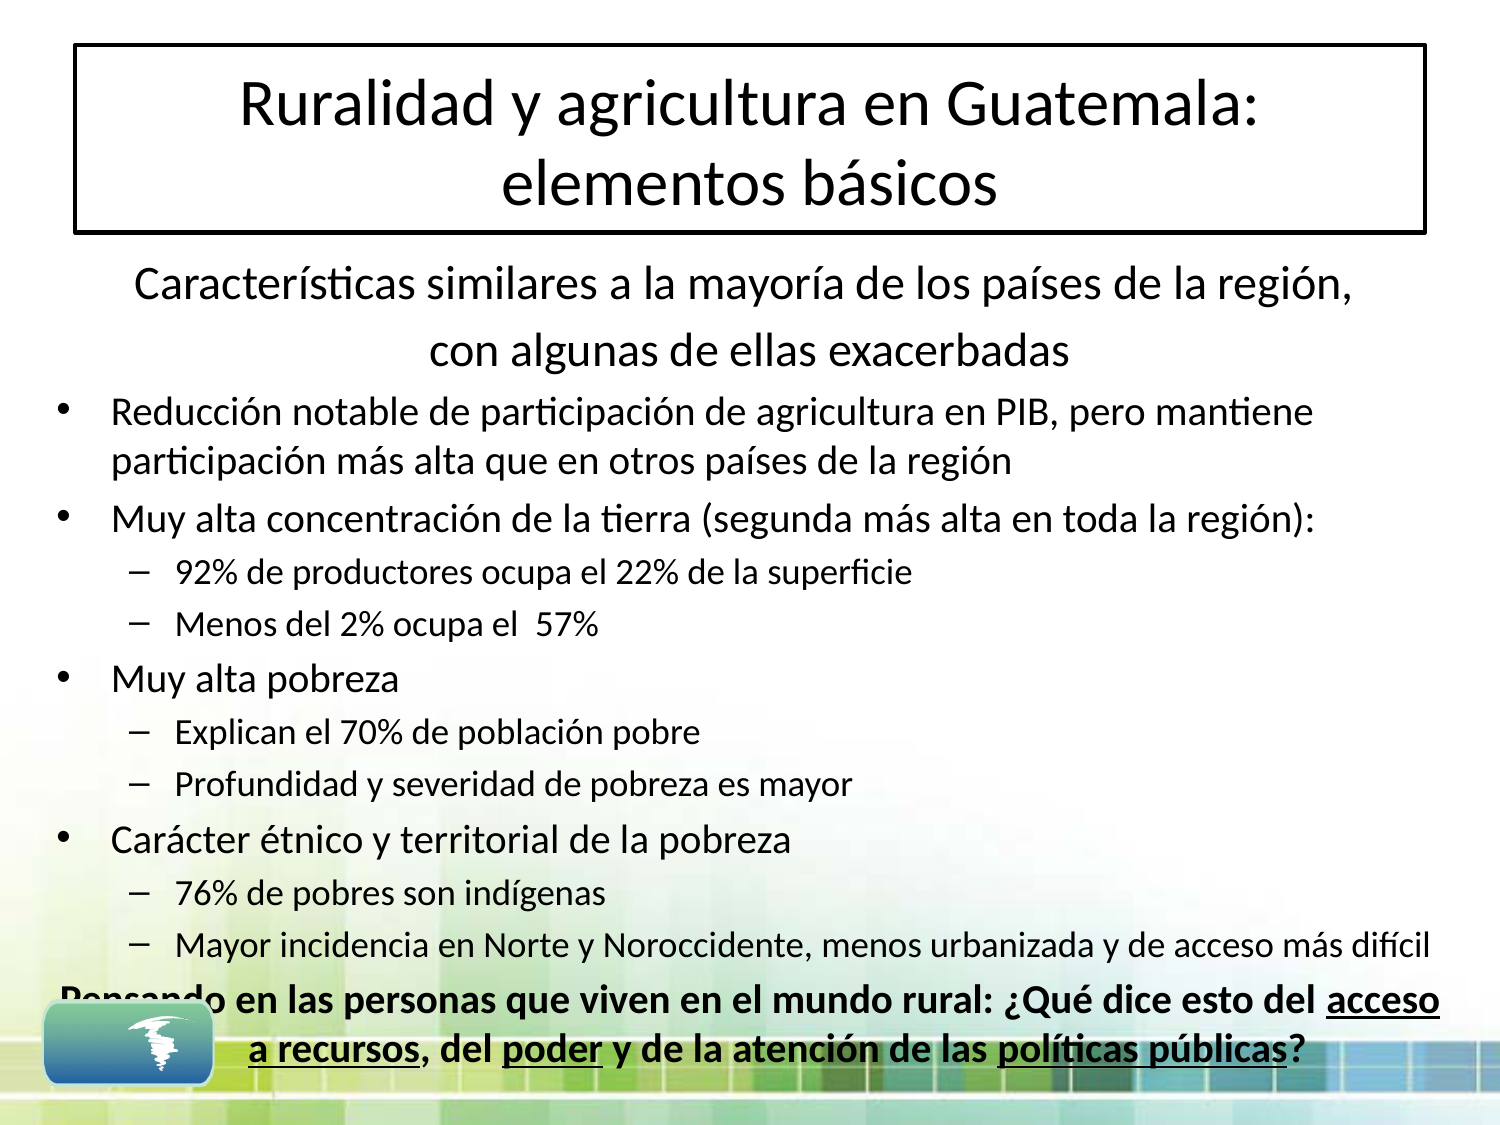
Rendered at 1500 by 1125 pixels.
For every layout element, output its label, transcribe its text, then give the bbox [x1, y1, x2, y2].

picture [0, 591, 1500, 1125]
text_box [40, 999, 215, 1088]
title Ruralidad y agricultura en Guatemala: elementos básicos [73, 43, 1427, 235]
list Características similares a la mayoría de los países de la región, con algunas de ellas exacerbadas Reducción notable de participación de agricultura en PIB, pero mantiene participación más alta que en otros países de la región Muy alta concentración de la tierra (segunda más alta en toda la región): 92% de productores ocupa el 22% de la superficie Menos del 2% ocupa el 57% Muy alta pobreza Explican el 70% de población pobre Profundidad y severidad de pobreza es mayor Carácter étnico y territorial de la pobreza 76% de pobres son indígenas Mayor incidencia en Norte y Noroccidente, menos urbanizada y de acceso más difícil Pensando en las personas que viven en el mundo rural: ¿Qué dice esto del acceso a recursos, del poder y de la atención de las políticas públicas? [41, 243, 1459, 590]
